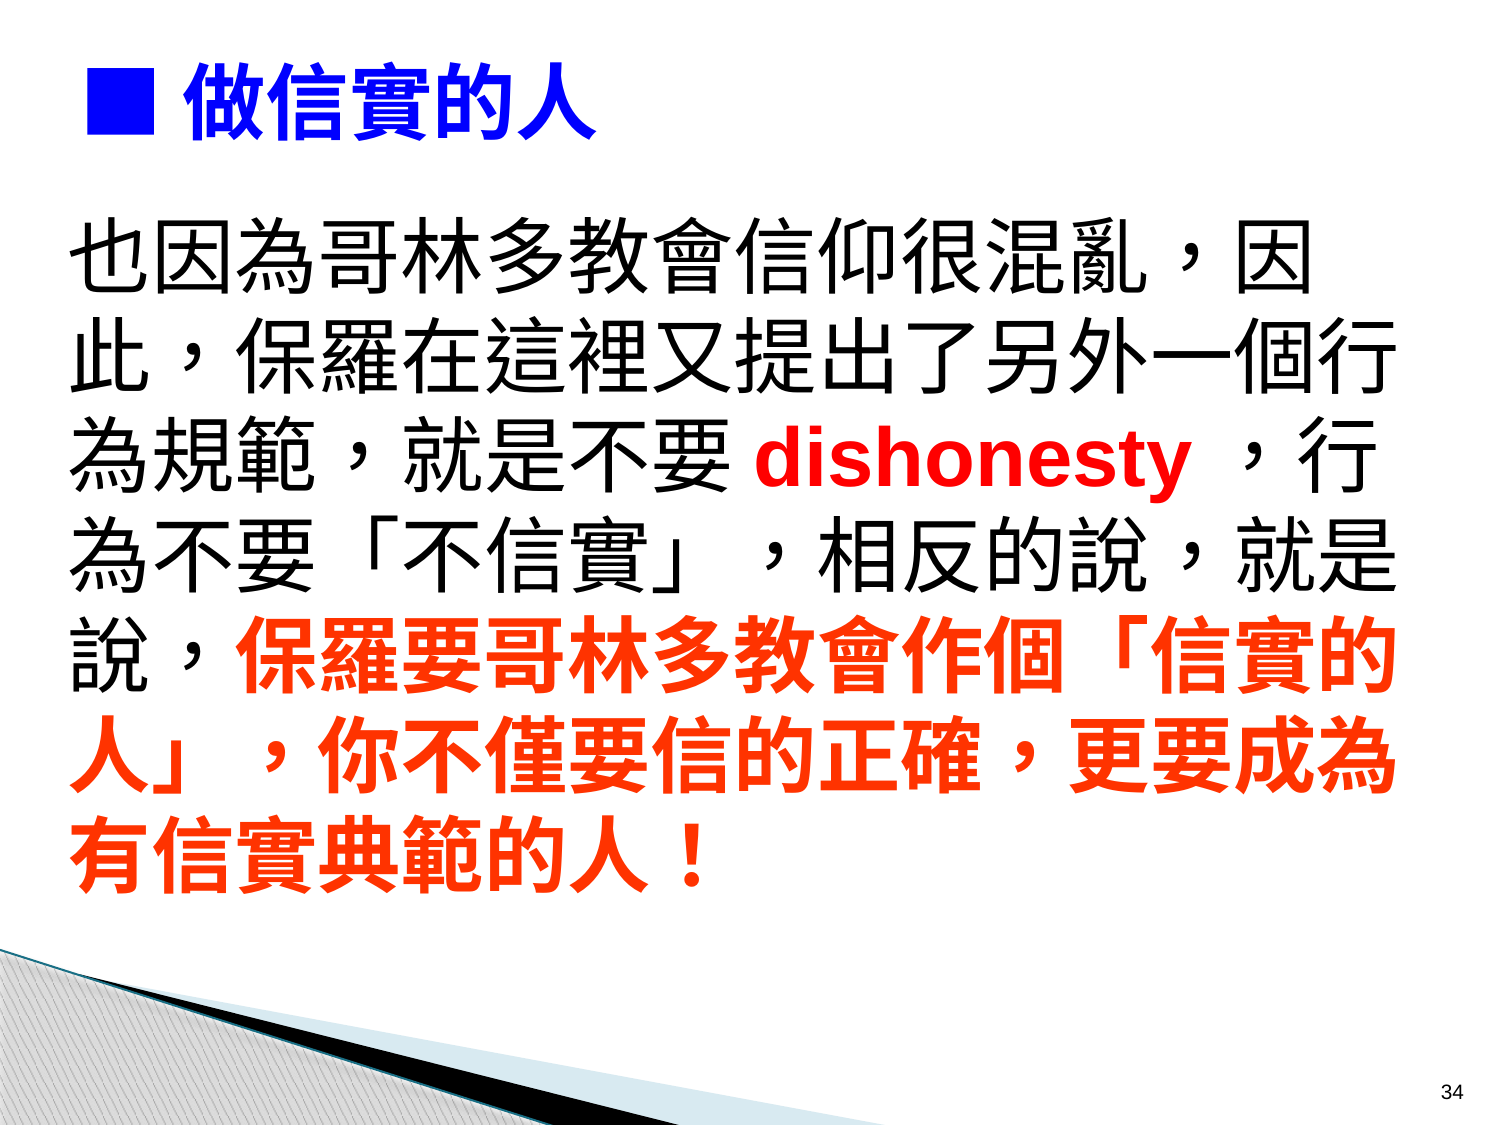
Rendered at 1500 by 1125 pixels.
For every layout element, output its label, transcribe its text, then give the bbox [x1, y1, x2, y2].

text_box 也因為哥林多教會信仰很混亂，因此，保羅在這裡又提出了另外一個行為規範，就是不要dishonesty，行為不要「不信實」，相反的說，就是說，保羅要哥林多教會作個「信實的人」，你不僅要信的正確，更要成為有信實典範的人！ [53, 196, 1467, 911]
text_box ■做信實的人 [64, 42, 1400, 158]
slide_number 34 [1418, 1051, 1479, 1112]
